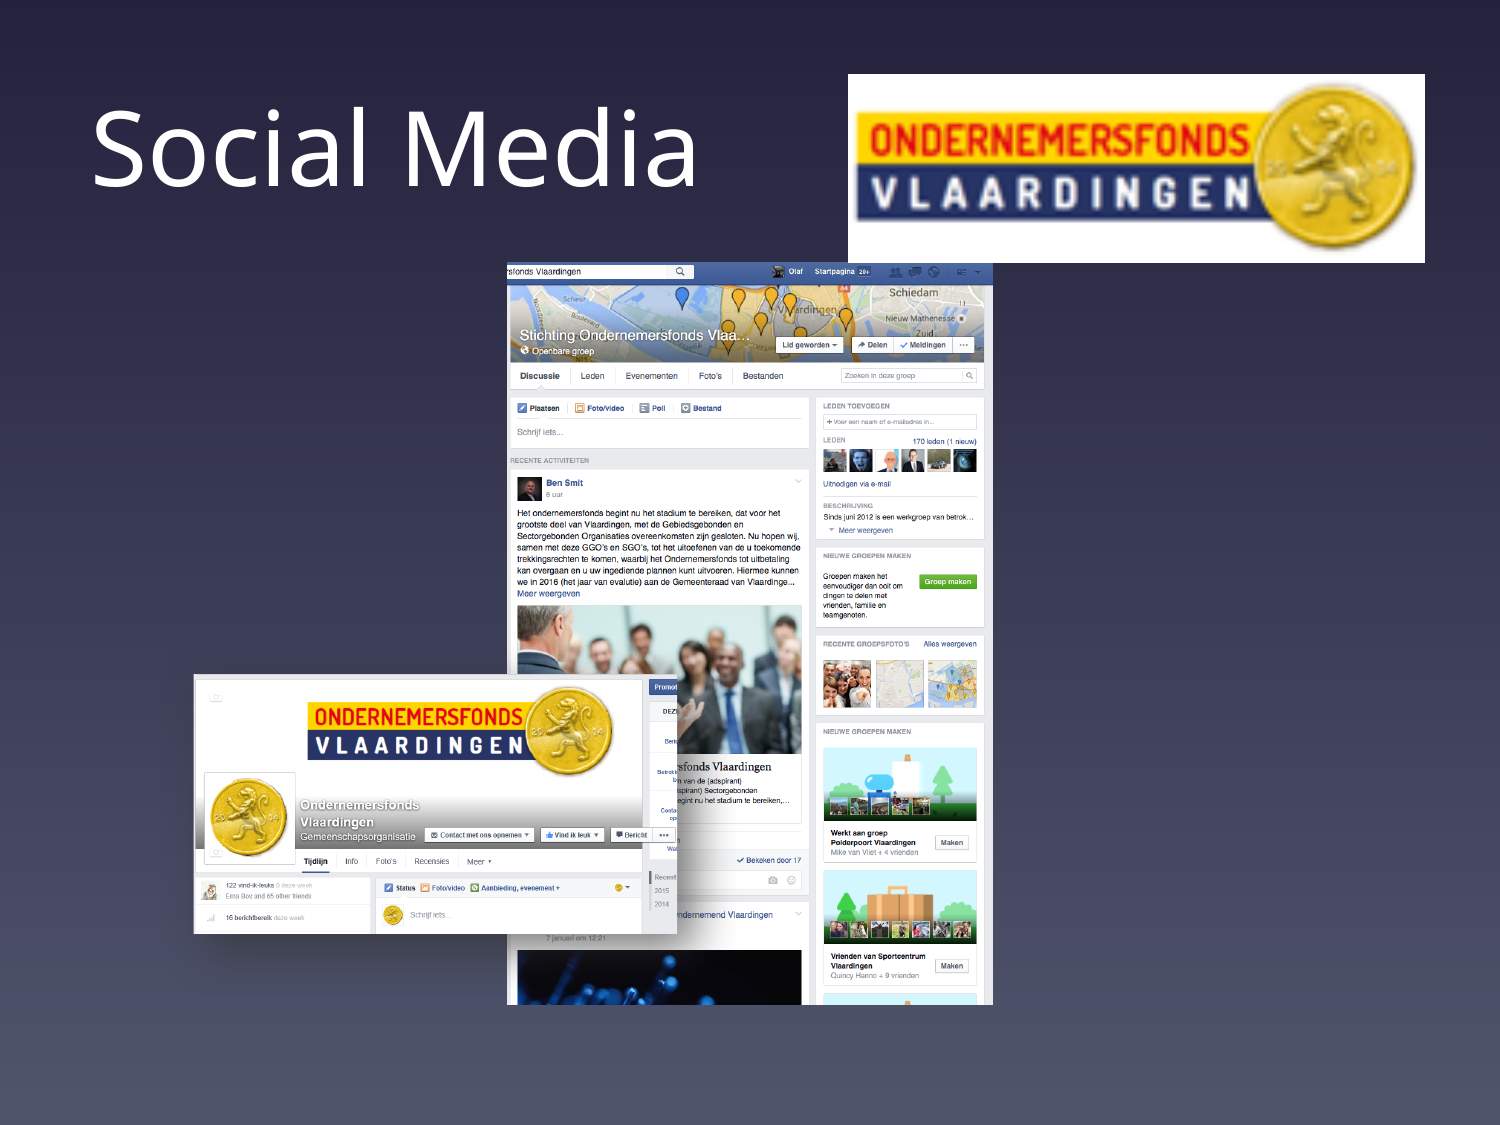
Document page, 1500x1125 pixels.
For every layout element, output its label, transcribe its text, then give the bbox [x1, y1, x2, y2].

title Social Media [75, 75, 845, 260]
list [74, 262, 1426, 1006]
picture [847, 74, 1426, 263]
picture [193, 674, 678, 935]
